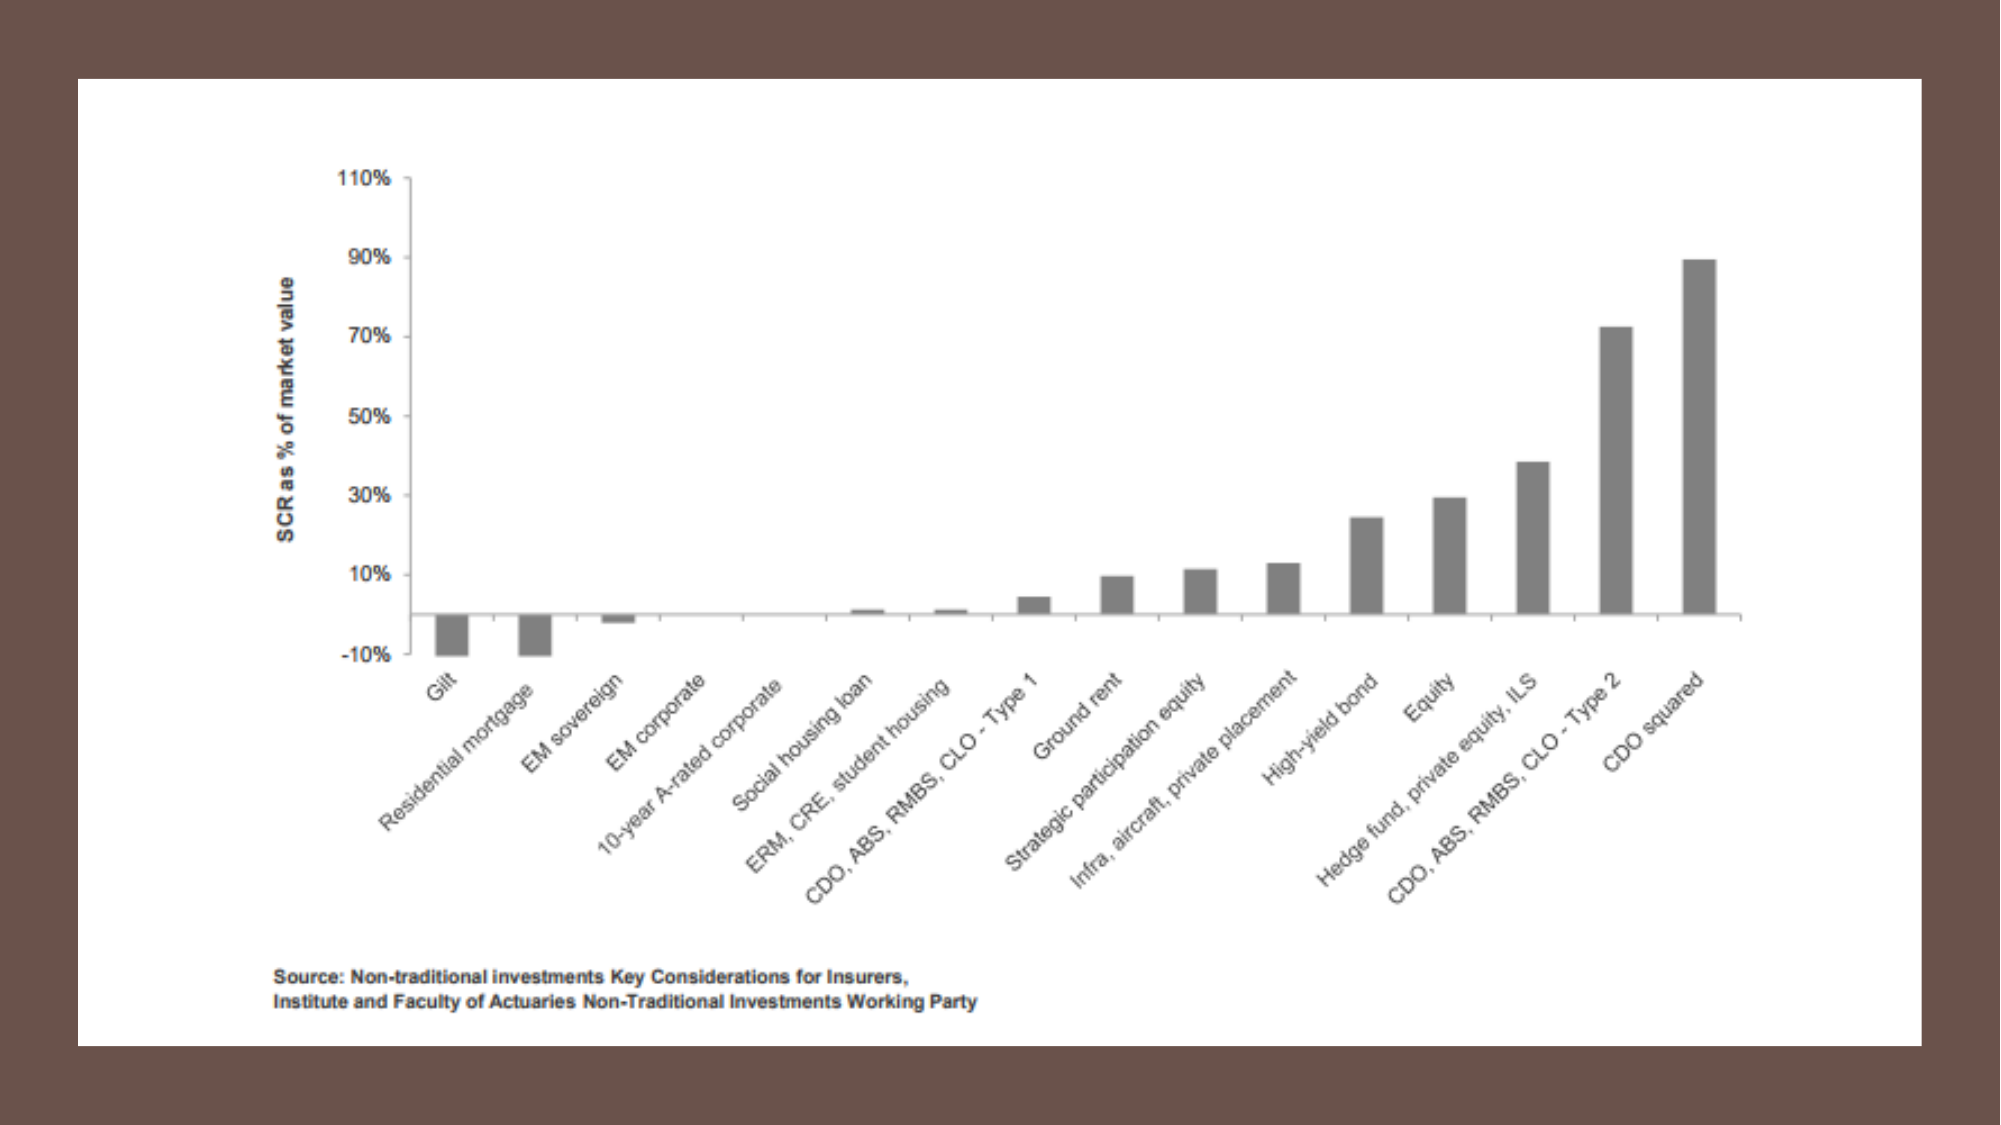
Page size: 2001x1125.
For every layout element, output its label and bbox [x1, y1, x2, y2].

list [235, 105, 1765, 1020]
text_box [0, 0, 2000, 1125]
text_box [77, 78, 1923, 1047]
